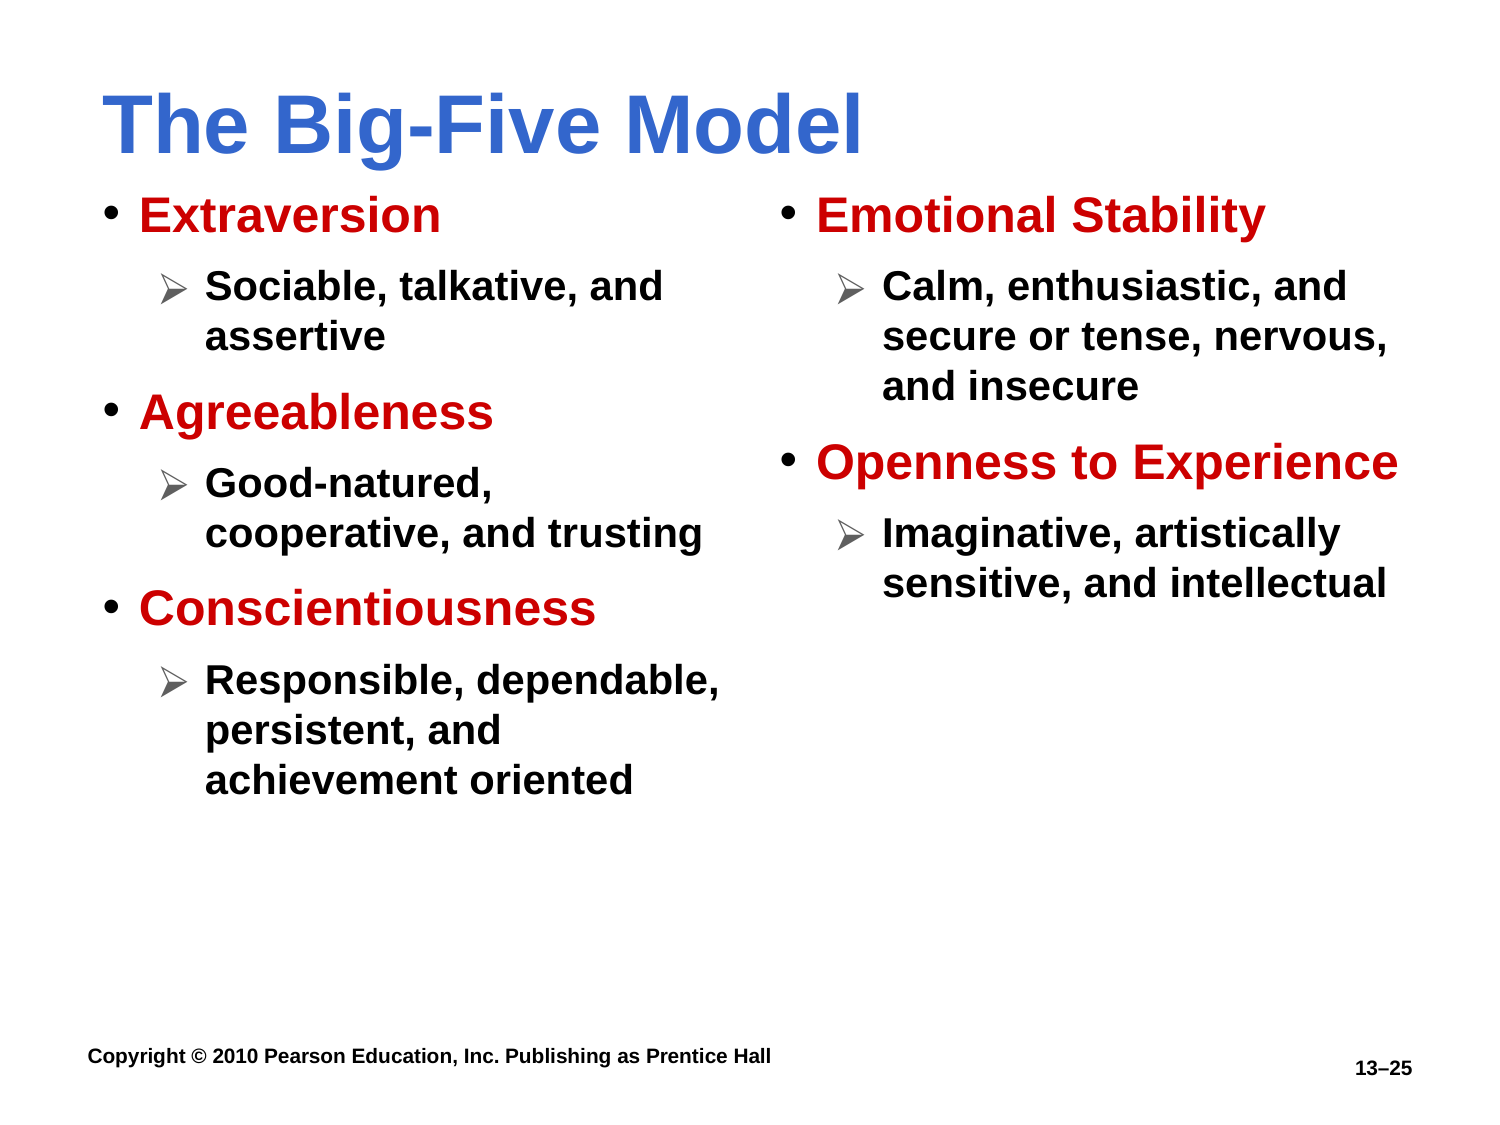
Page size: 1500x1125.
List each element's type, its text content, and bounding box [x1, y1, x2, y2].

text_box Copyright © 2010 Pearson Education, Inc. Publishing as Prentice Hall [87, 1024, 963, 1100]
list Extraversion Sociable, talkative, and assertive Agreeableness Good-natured, cooperative, and trusting Conscientiousness Responsible, dependable, persistent, and achievement oriented [87, 174, 740, 1000]
text_box 13–25 [1049, 1012, 1413, 1088]
title The Big-Five Model [87, 62, 1413, 266]
list Emotional Stability Calm, enthusiastic, and secure or tense, nervous, and insecure Openness to Experience Imaginative, artistically sensitive, and intellectual [764, 174, 1417, 1000]
